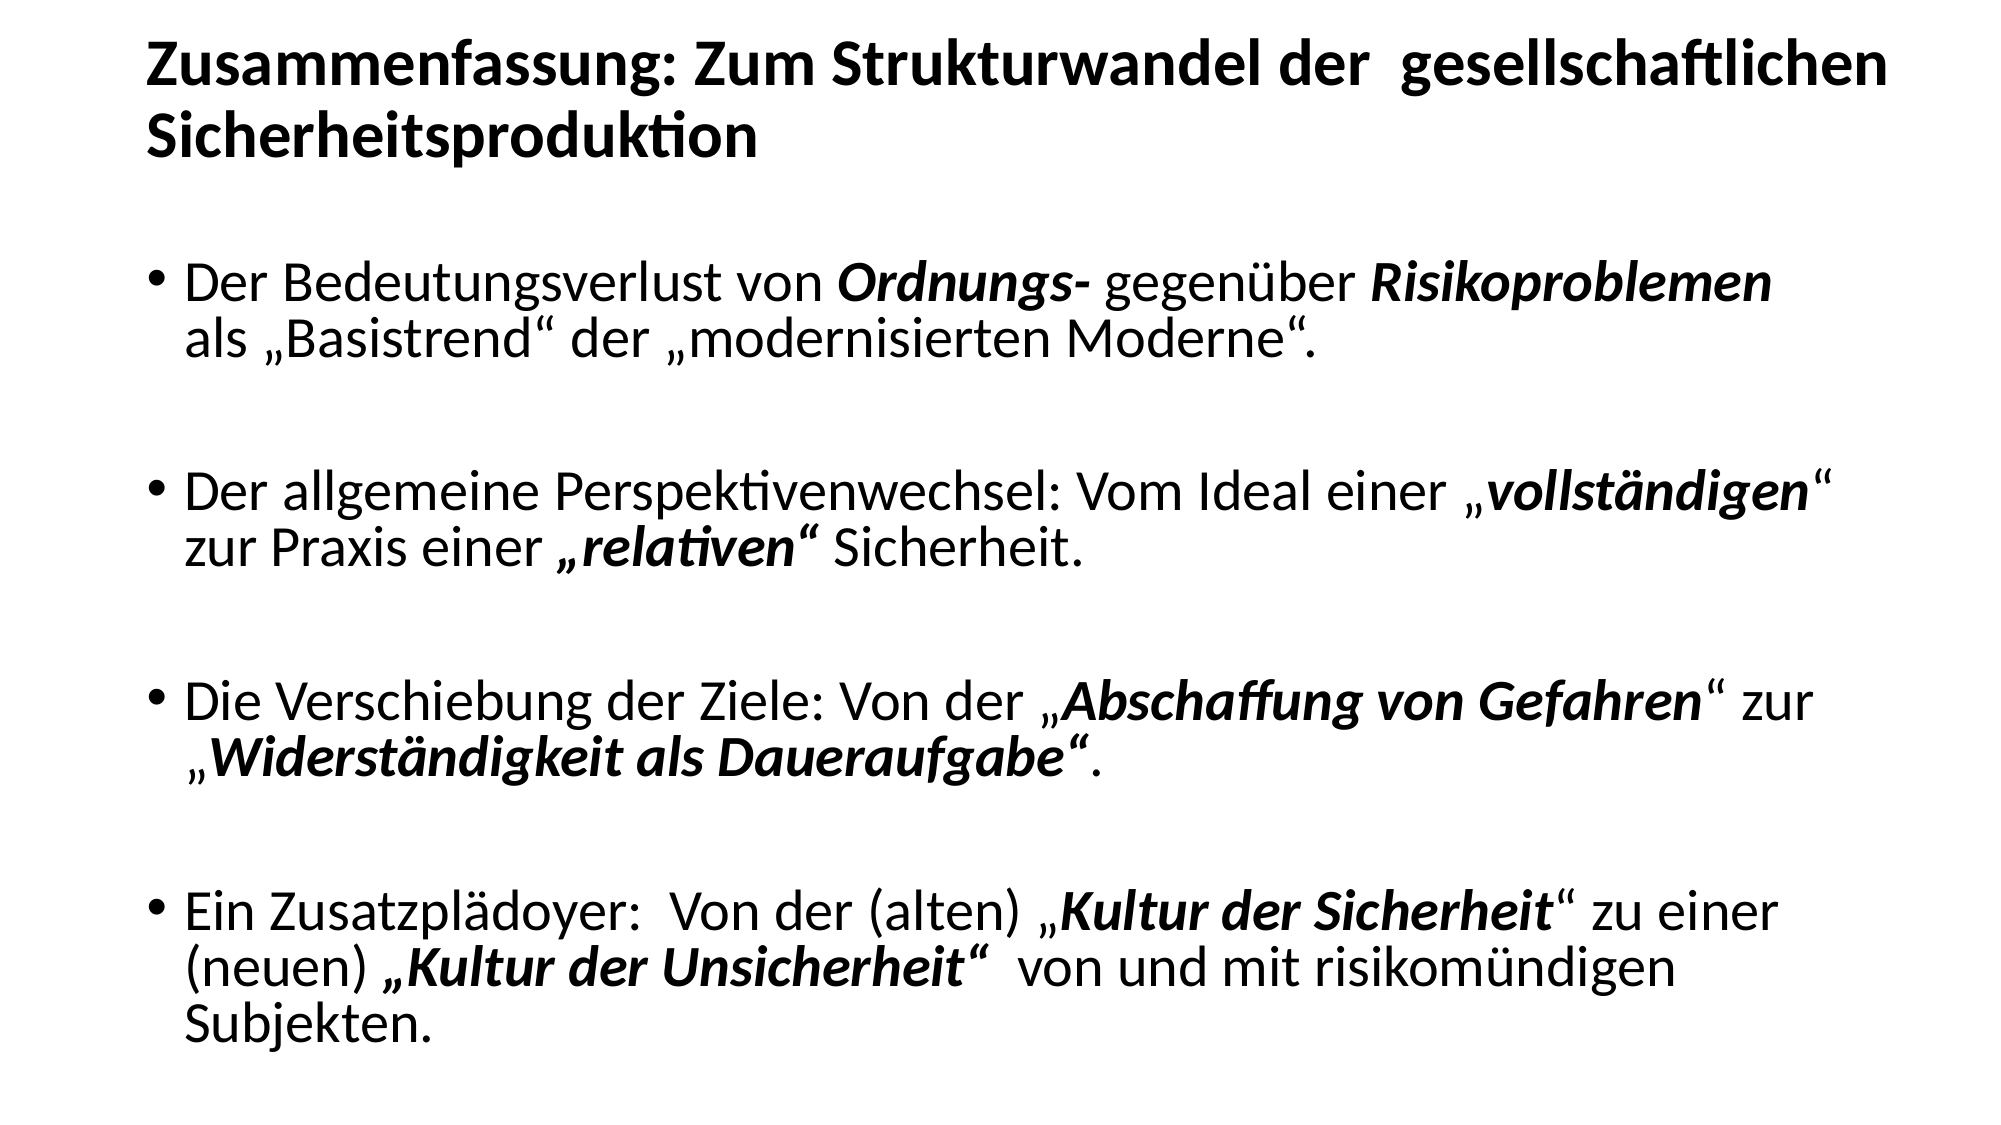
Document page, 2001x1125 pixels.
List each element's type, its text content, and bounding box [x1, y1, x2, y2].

list Der Bedeutungsverlust von Ordnungs- gegenüber Risikoproblemen als „Basistrend“ der „modernisierten Moderne“. Der allgemeine Perspektivenwechsel: Vom Ideal einer „vollständigen“ zur Praxis einer „relativen“ Sicherheit. Die Verschiebung der Ziele: Von der „Abschaffung von Gefahren“ zur „Widerständigkeit als Daueraufgabe“. Ein Zusatzplädoyer: Von der (alten) „Kultur der Sicherheit“ zu einer (neuen) „Kultur der Unsicherheit“ von und mit risikomündigen Subjekten. [131, 248, 1865, 1064]
title Zusammenfassung: Zum Strukturwandel der gesellschaftlichen Sicherheitsproduktion [131, 12, 1927, 187]
